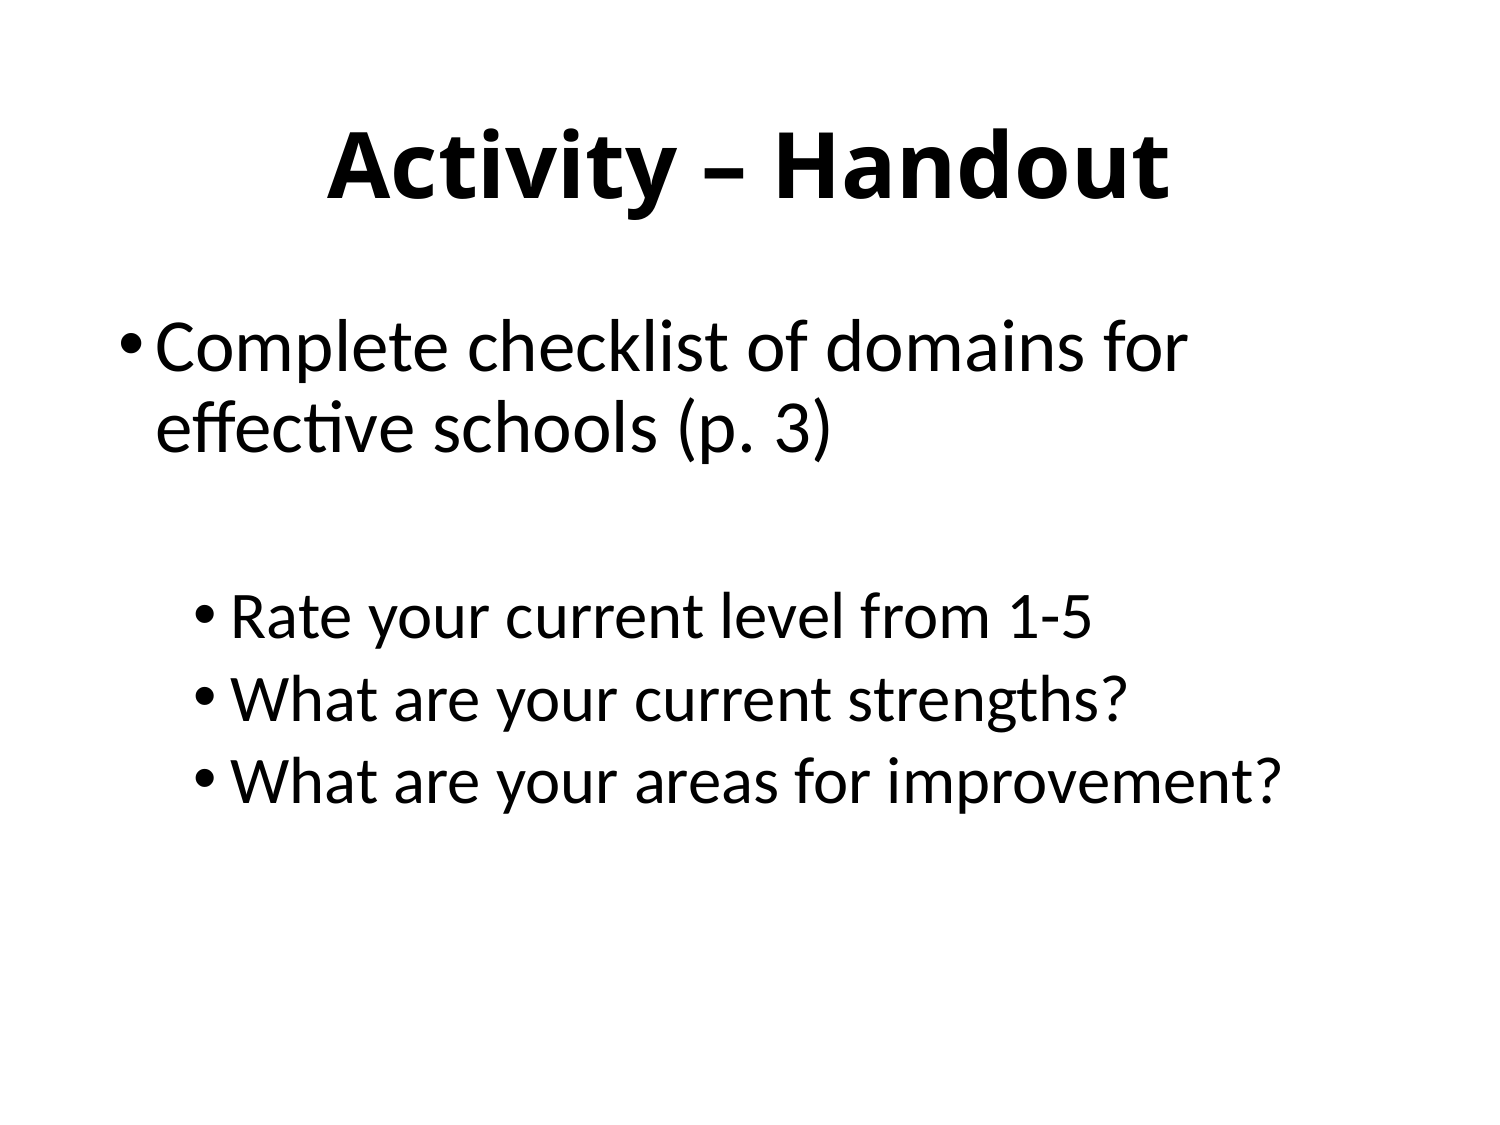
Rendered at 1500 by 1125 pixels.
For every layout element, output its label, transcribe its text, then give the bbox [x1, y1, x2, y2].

title Activity – Handout [103, 59, 1397, 278]
list Complete checklist of domains for effective schools (p. 3) Rate your current level from 1-5 What are your current strengths? What are your areas for improvement? [103, 299, 1397, 1014]
